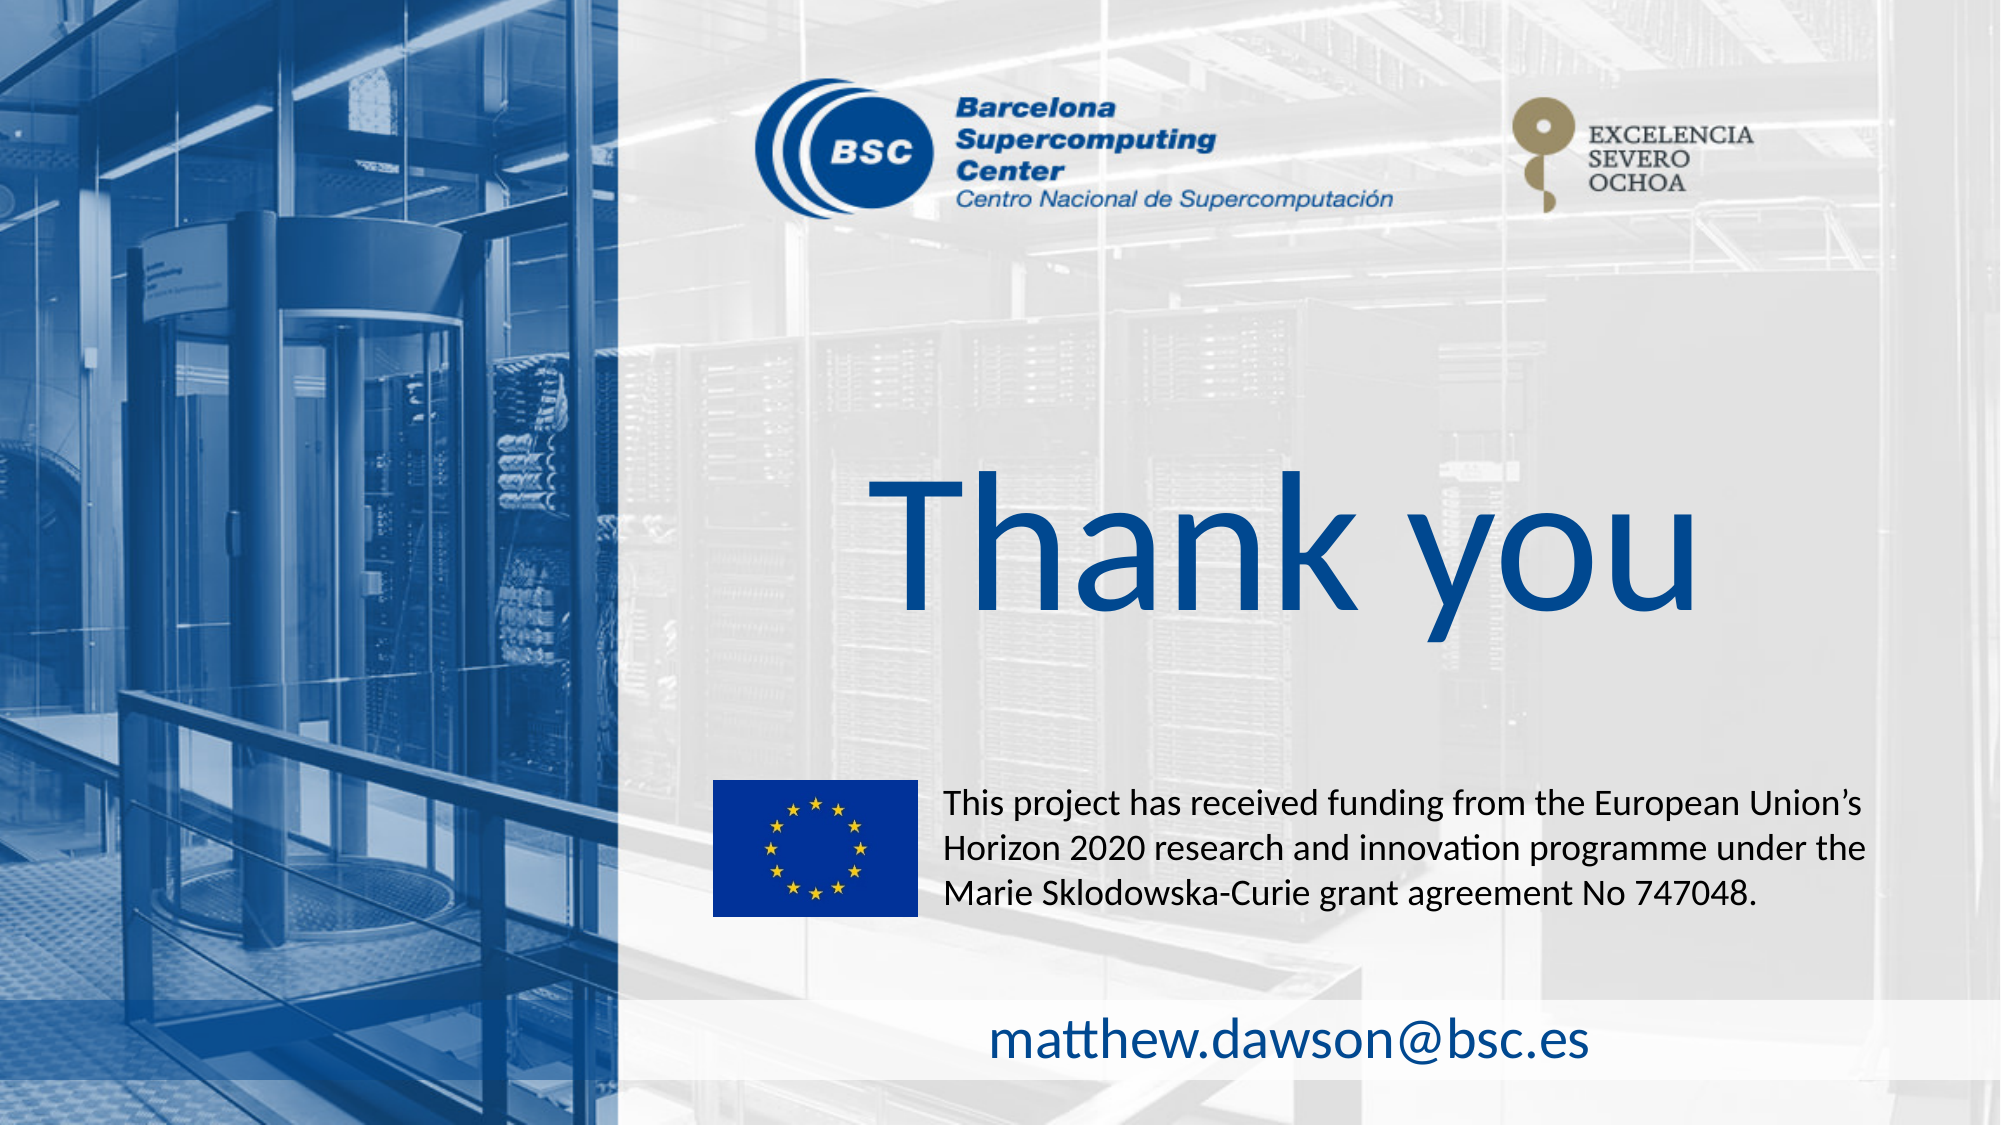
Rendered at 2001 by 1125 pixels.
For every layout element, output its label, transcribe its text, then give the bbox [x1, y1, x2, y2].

list matthew.dawson@bsc.es [740, 999, 1840, 1080]
picture [0, 0, 2001, 1125]
text_box This project has received funding from the European Union’s Horizon 2020 research and innovation programme under the Marie Sklodowska-Curie grant agreement No 747048. [928, 770, 1953, 921]
